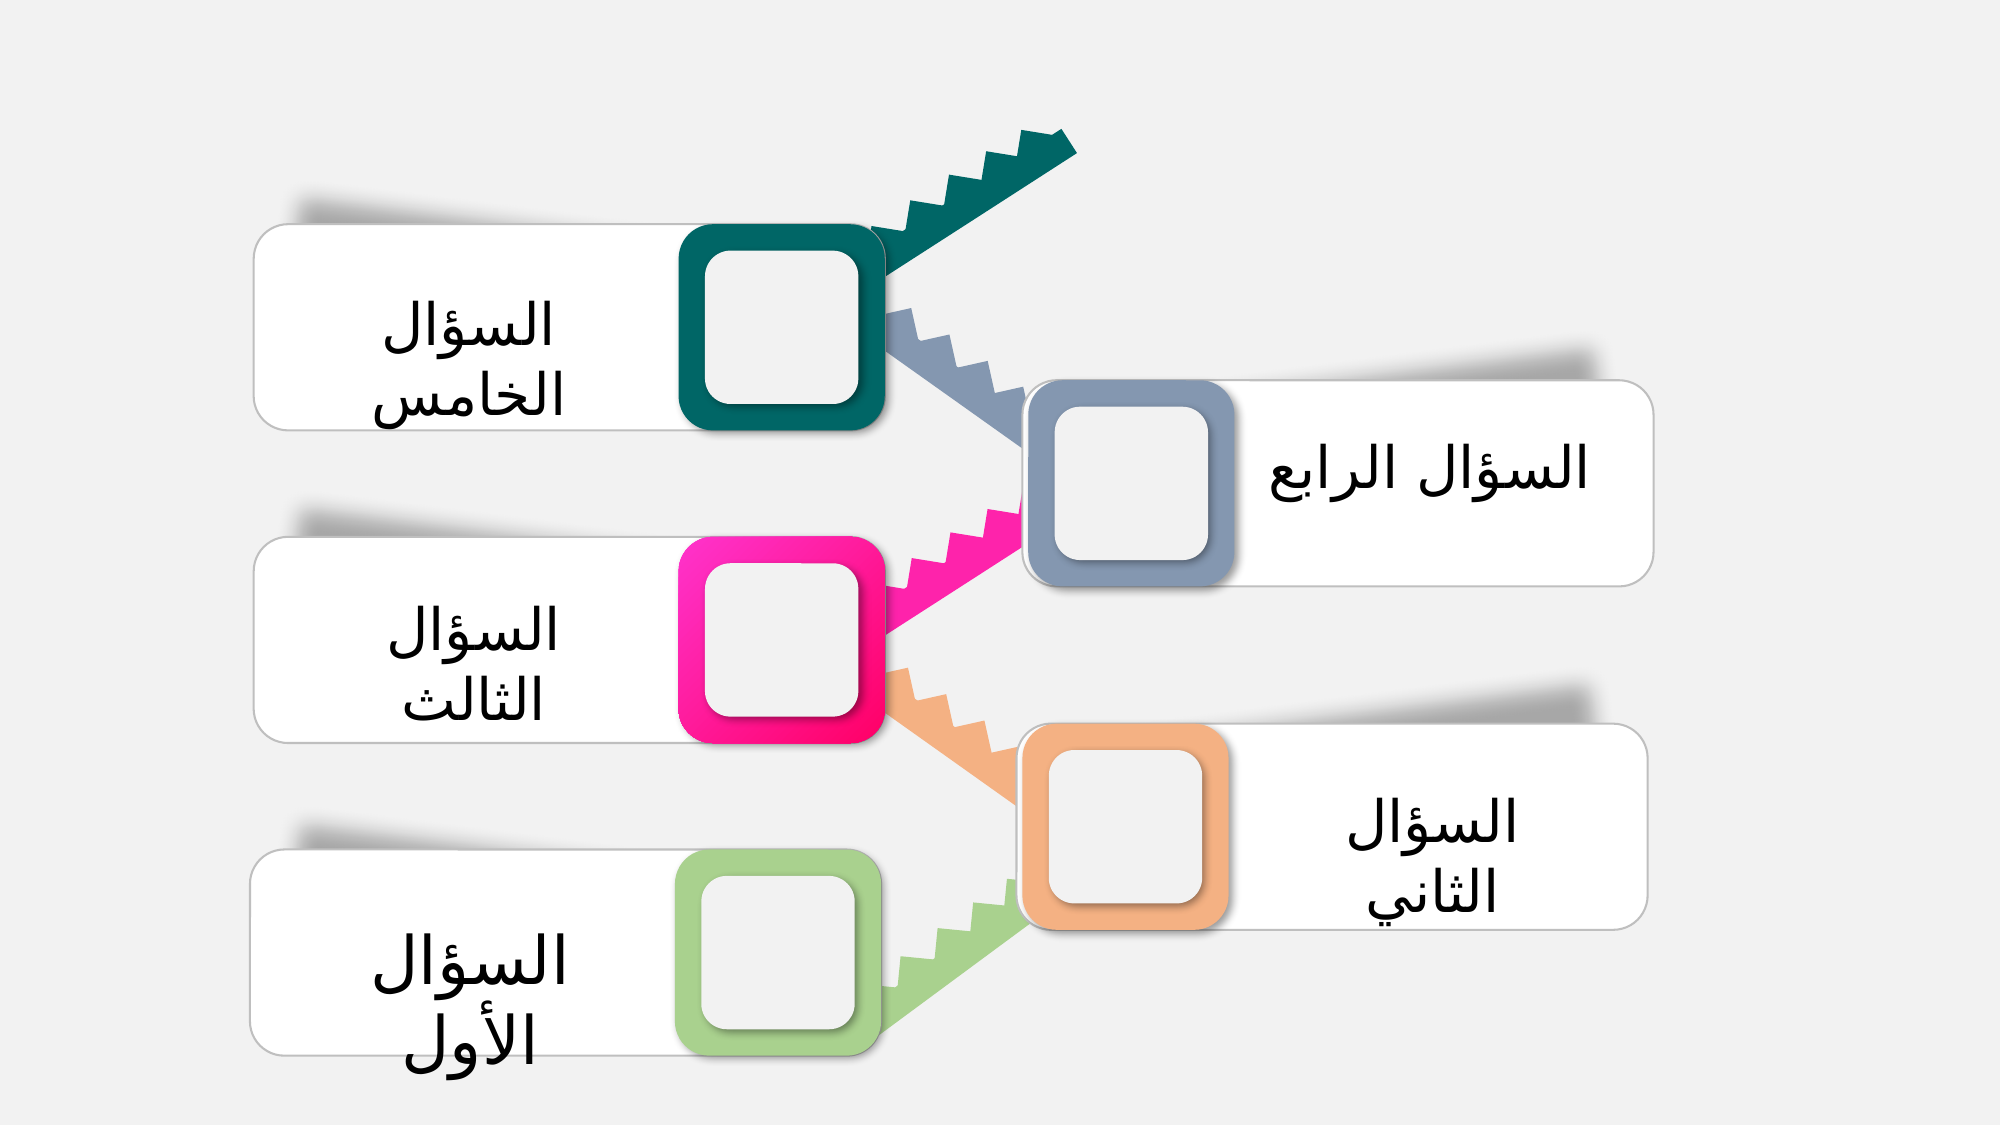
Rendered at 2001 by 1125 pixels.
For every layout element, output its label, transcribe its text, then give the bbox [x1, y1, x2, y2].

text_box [1022, 351, 1654, 587]
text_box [854, 680, 1090, 819]
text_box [249, 827, 882, 1056]
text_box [882, 880, 1079, 1018]
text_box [253, 201, 885, 431]
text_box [855, 486, 1090, 624]
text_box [853, 128, 1089, 266]
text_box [857, 321, 1093, 459]
text_box السؤال الأول [292, 1056, 648, 1086]
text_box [253, 512, 885, 744]
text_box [1016, 688, 1648, 930]
